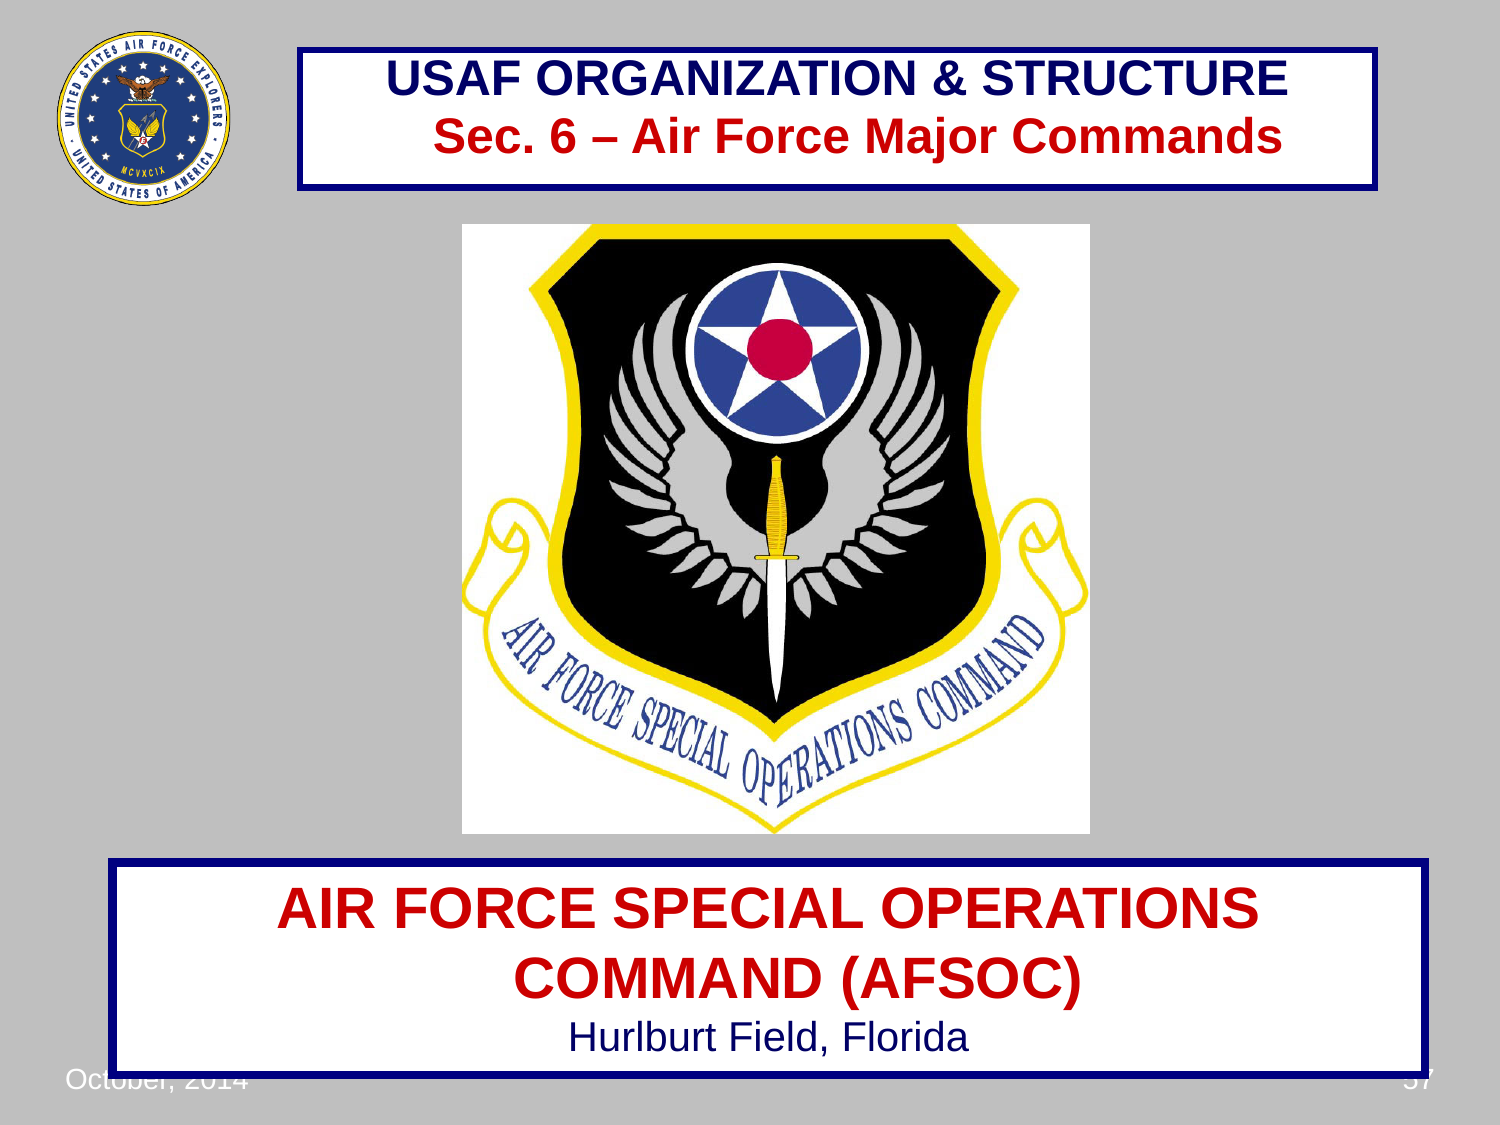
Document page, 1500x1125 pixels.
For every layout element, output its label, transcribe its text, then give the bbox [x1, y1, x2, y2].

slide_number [50, 1024, 425, 1103]
slide_number 57 [1074, 1024, 1450, 1103]
picture [461, 224, 1090, 834]
text_box USAF ORGANIZATION & STRUCTURE Sec. 6 – Air Force Major Commands [300, 49, 1375, 188]
text_box AIR FORCE SPECIAL OPERATIONS COMMAND (AFSOC) Hurlburt Field, Florida [112, 862, 1425, 1075]
picture [49, 24, 238, 213]
